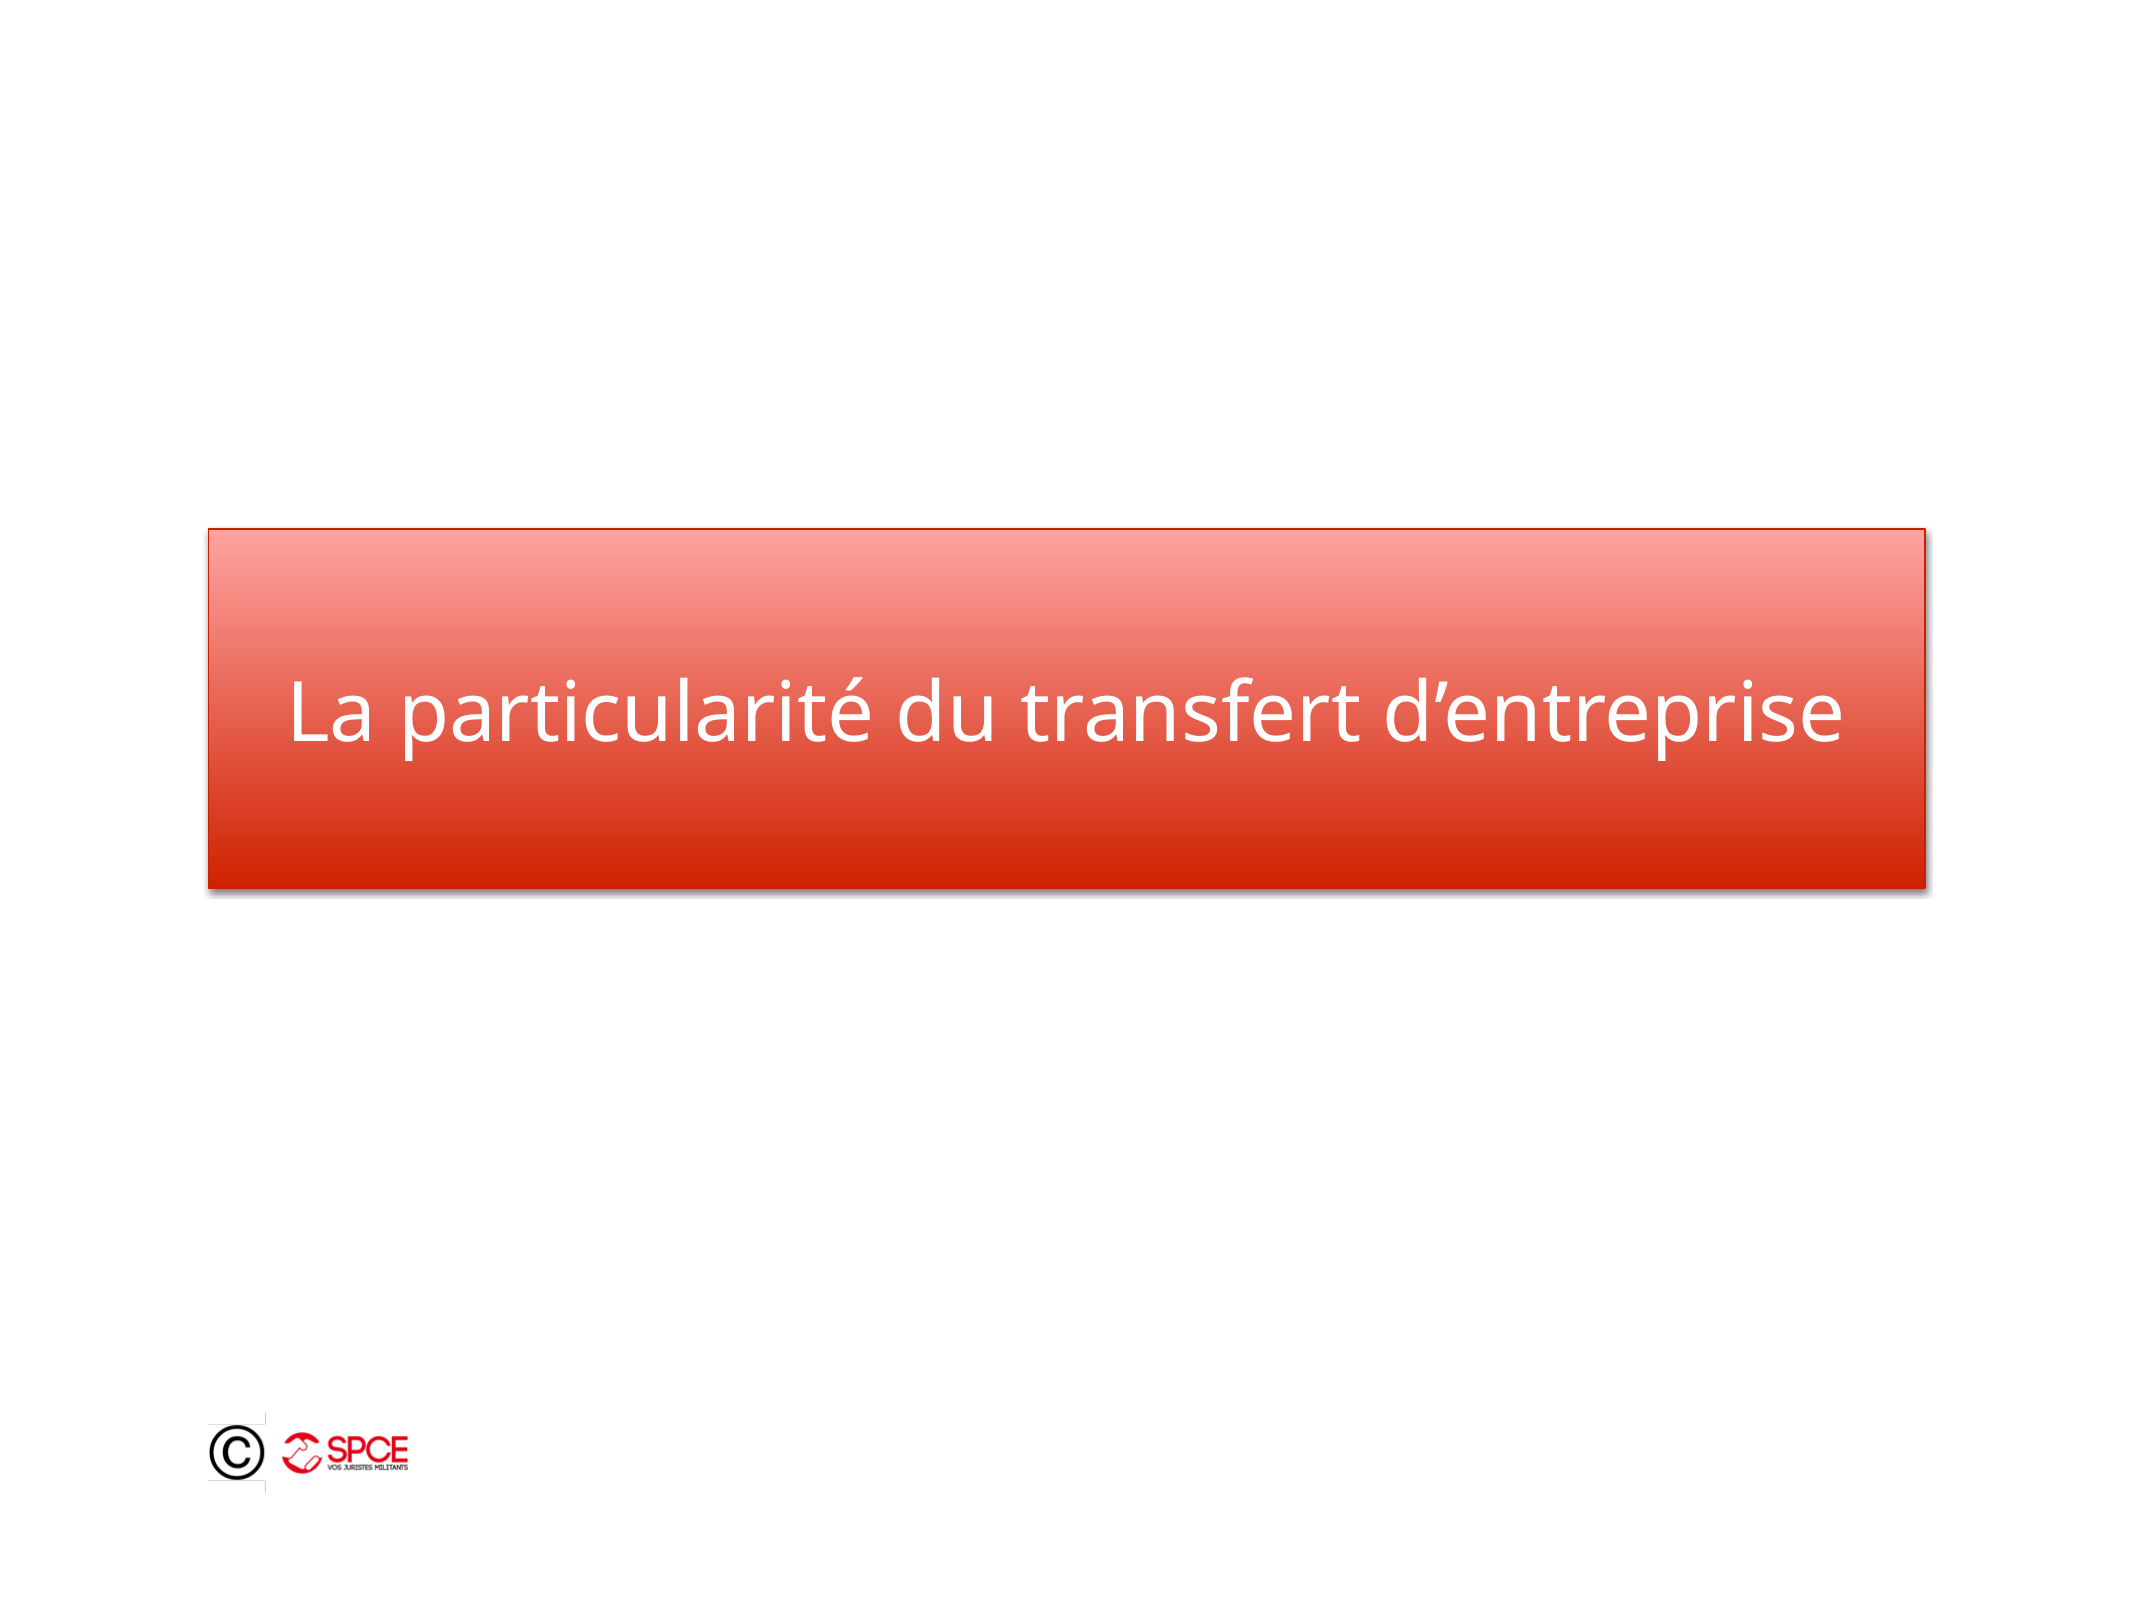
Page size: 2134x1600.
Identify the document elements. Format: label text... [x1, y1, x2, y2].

title La particularité du transfert d’entreprise [207, 528, 1926, 889]
picture [208, 1413, 424, 1494]
